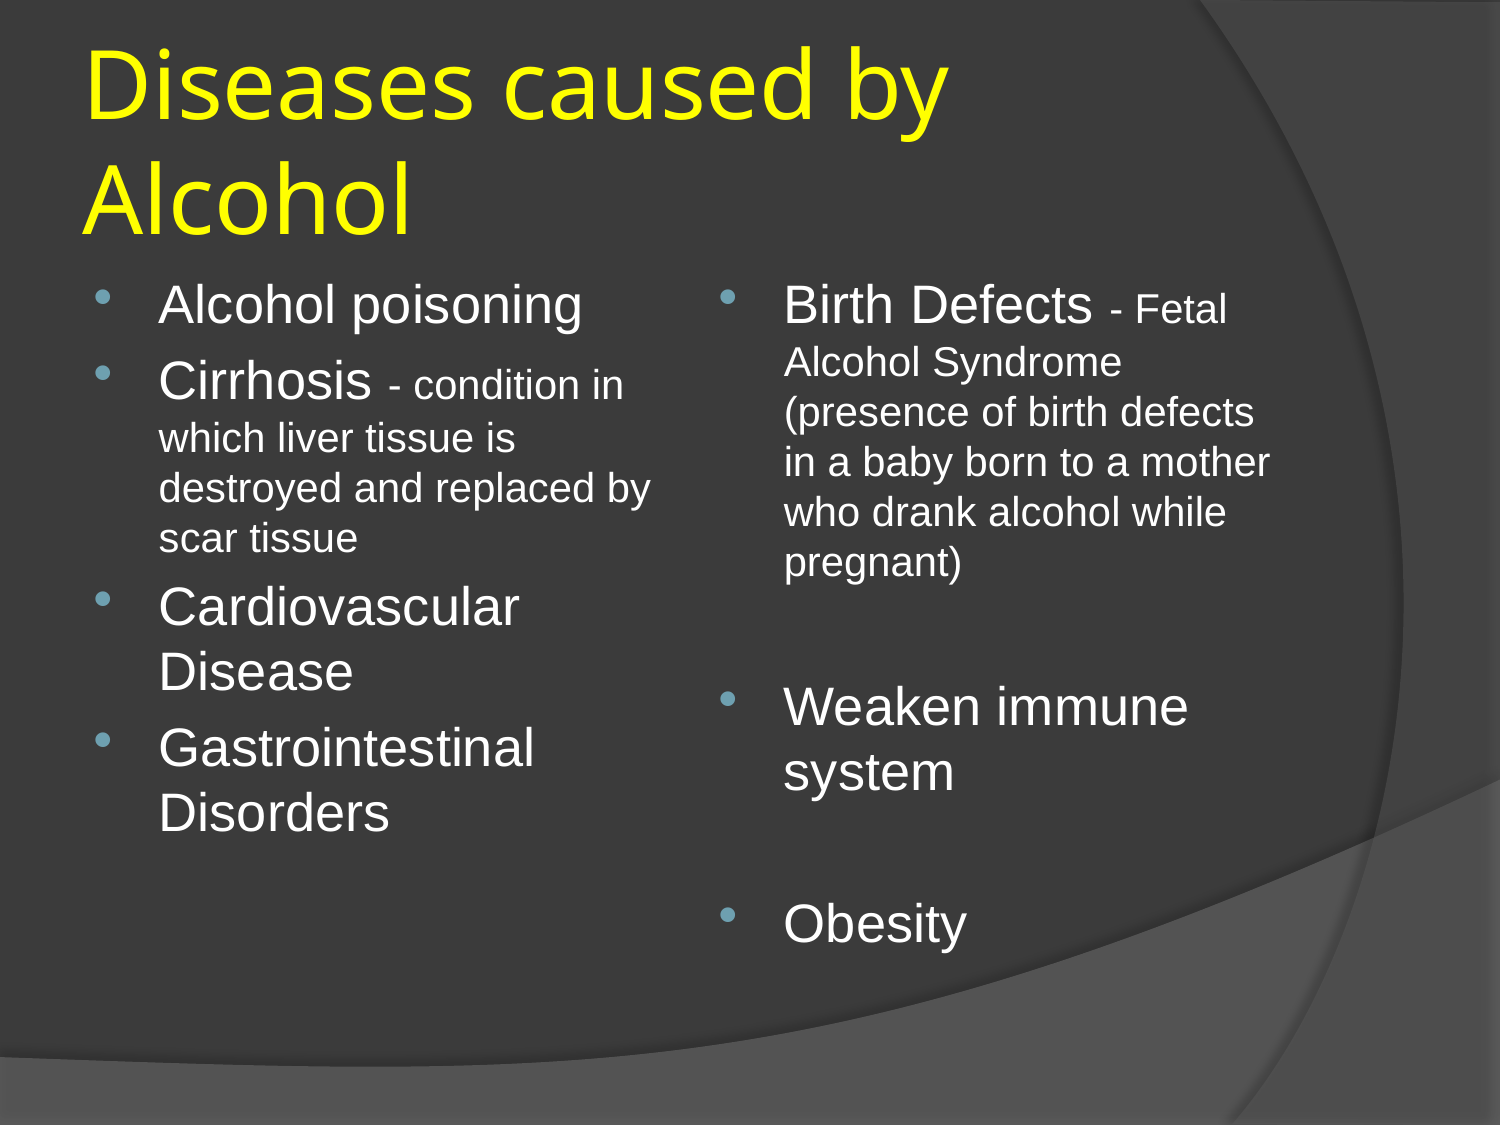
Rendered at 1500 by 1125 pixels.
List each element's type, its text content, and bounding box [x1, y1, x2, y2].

list Alcohol poisoning Cirrhosis - condition in which liver tissue is destroyed and replaced by scar tissue Cardiovascular Disease Gastrointestinal Disorders [75, 262, 675, 1005]
list Birth Defects - Fetal Alcohol Syndrome (presence of birth defects in a baby born to a mother who drank alcohol while pregnant) Weaken immune system Obesity [699, 262, 1300, 1005]
title Diseases caused by Alcohol [75, 45, 1300, 233]
